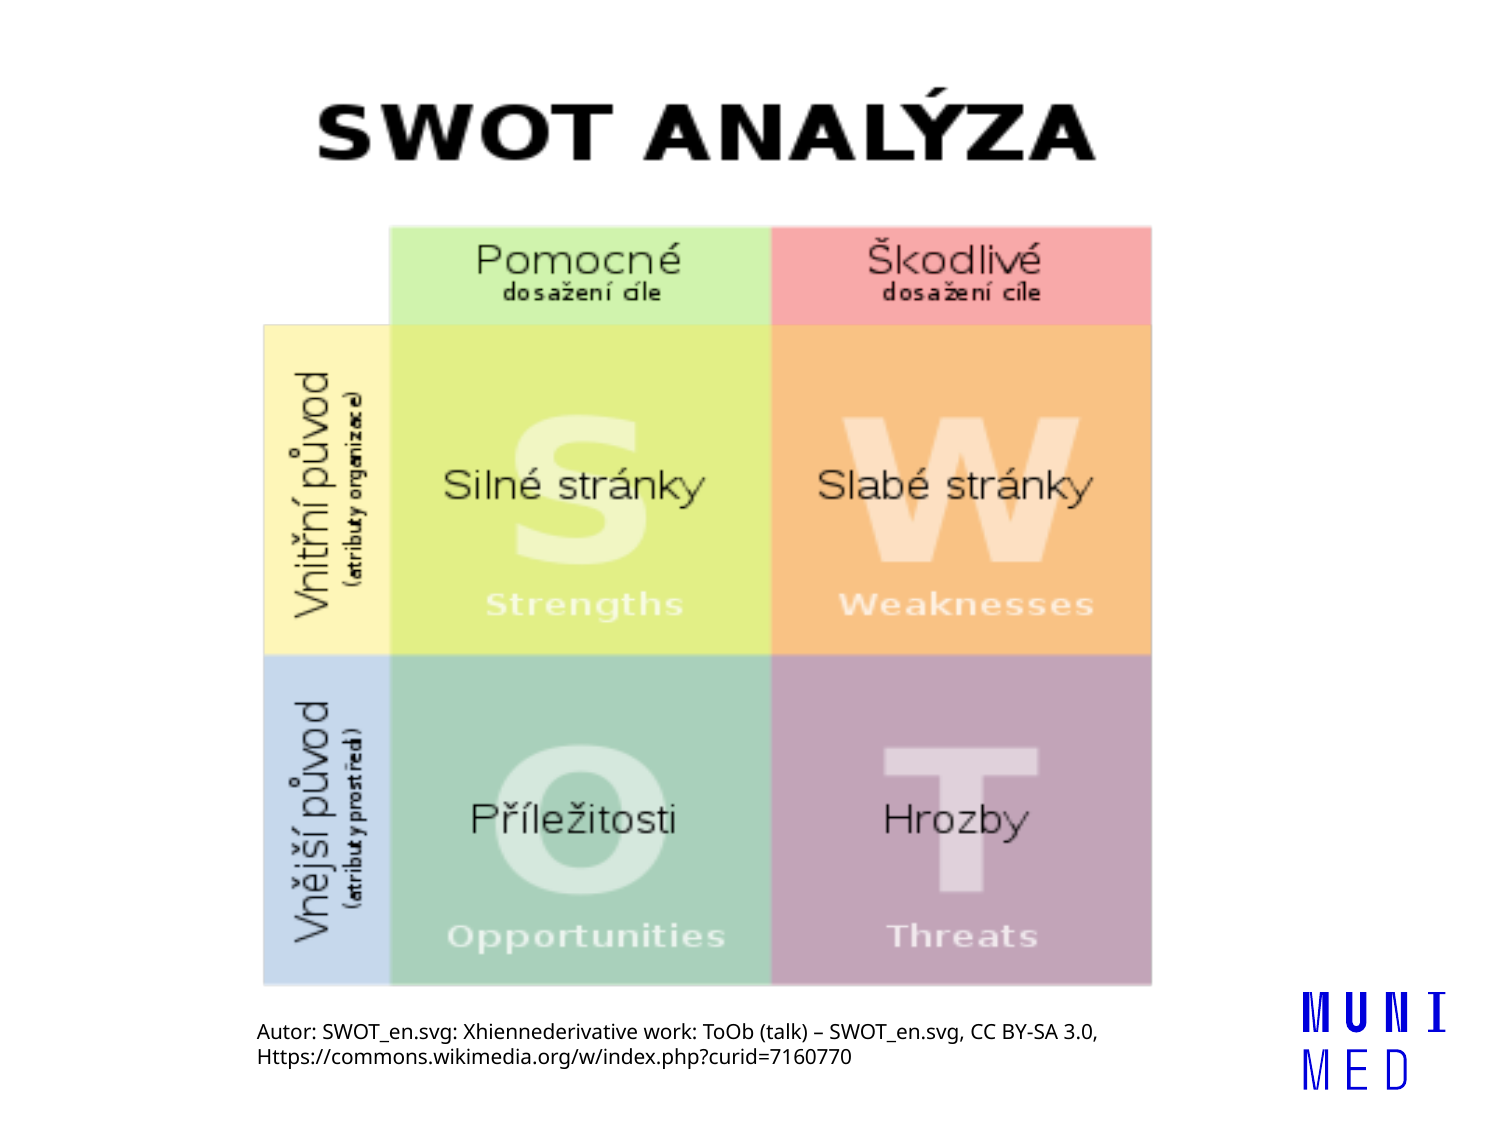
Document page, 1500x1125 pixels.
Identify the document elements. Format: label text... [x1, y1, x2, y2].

text_box Autor: SWOT_en.svg: Xhiennederivative work: ToOb (talk) – SWOT_en.svg, CC BY-SA 3.0, Https://commons.wikimedia.org/w/index.php?curid=7160770 [242, 1011, 1306, 1125]
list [206, 30, 1211, 1047]
